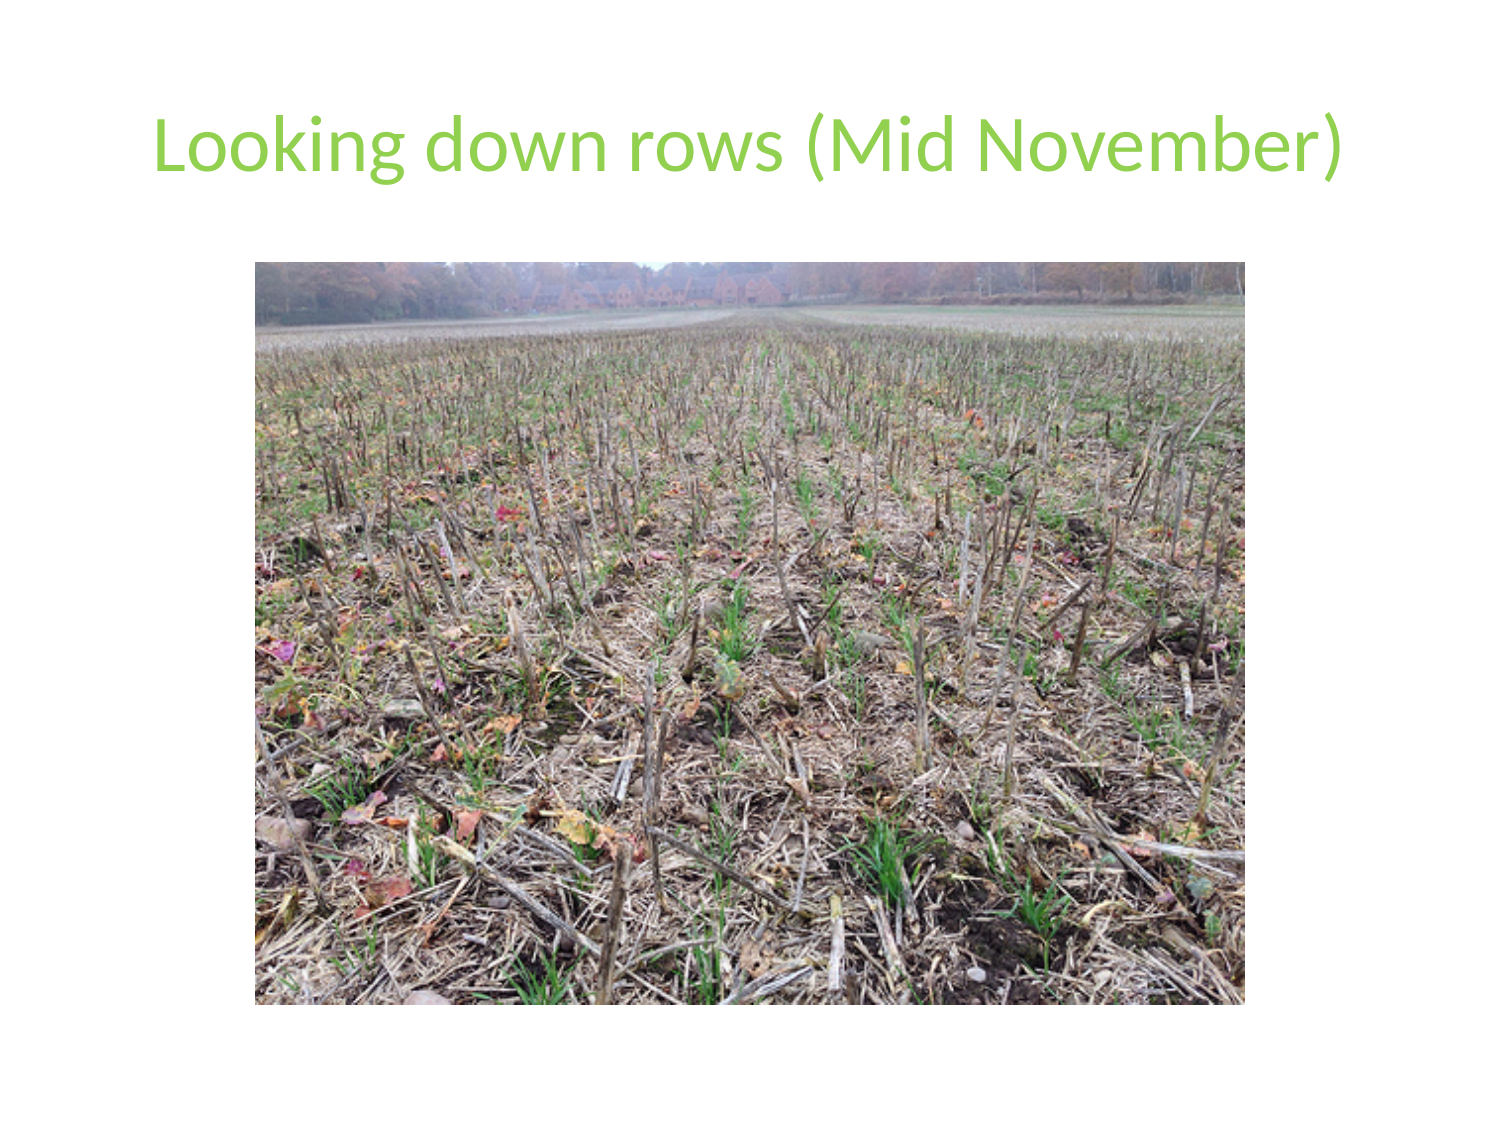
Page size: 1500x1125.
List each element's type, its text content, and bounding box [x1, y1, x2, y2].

title Looking down rows (Mid November) [75, 45, 1425, 233]
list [254, 262, 1246, 1006]
